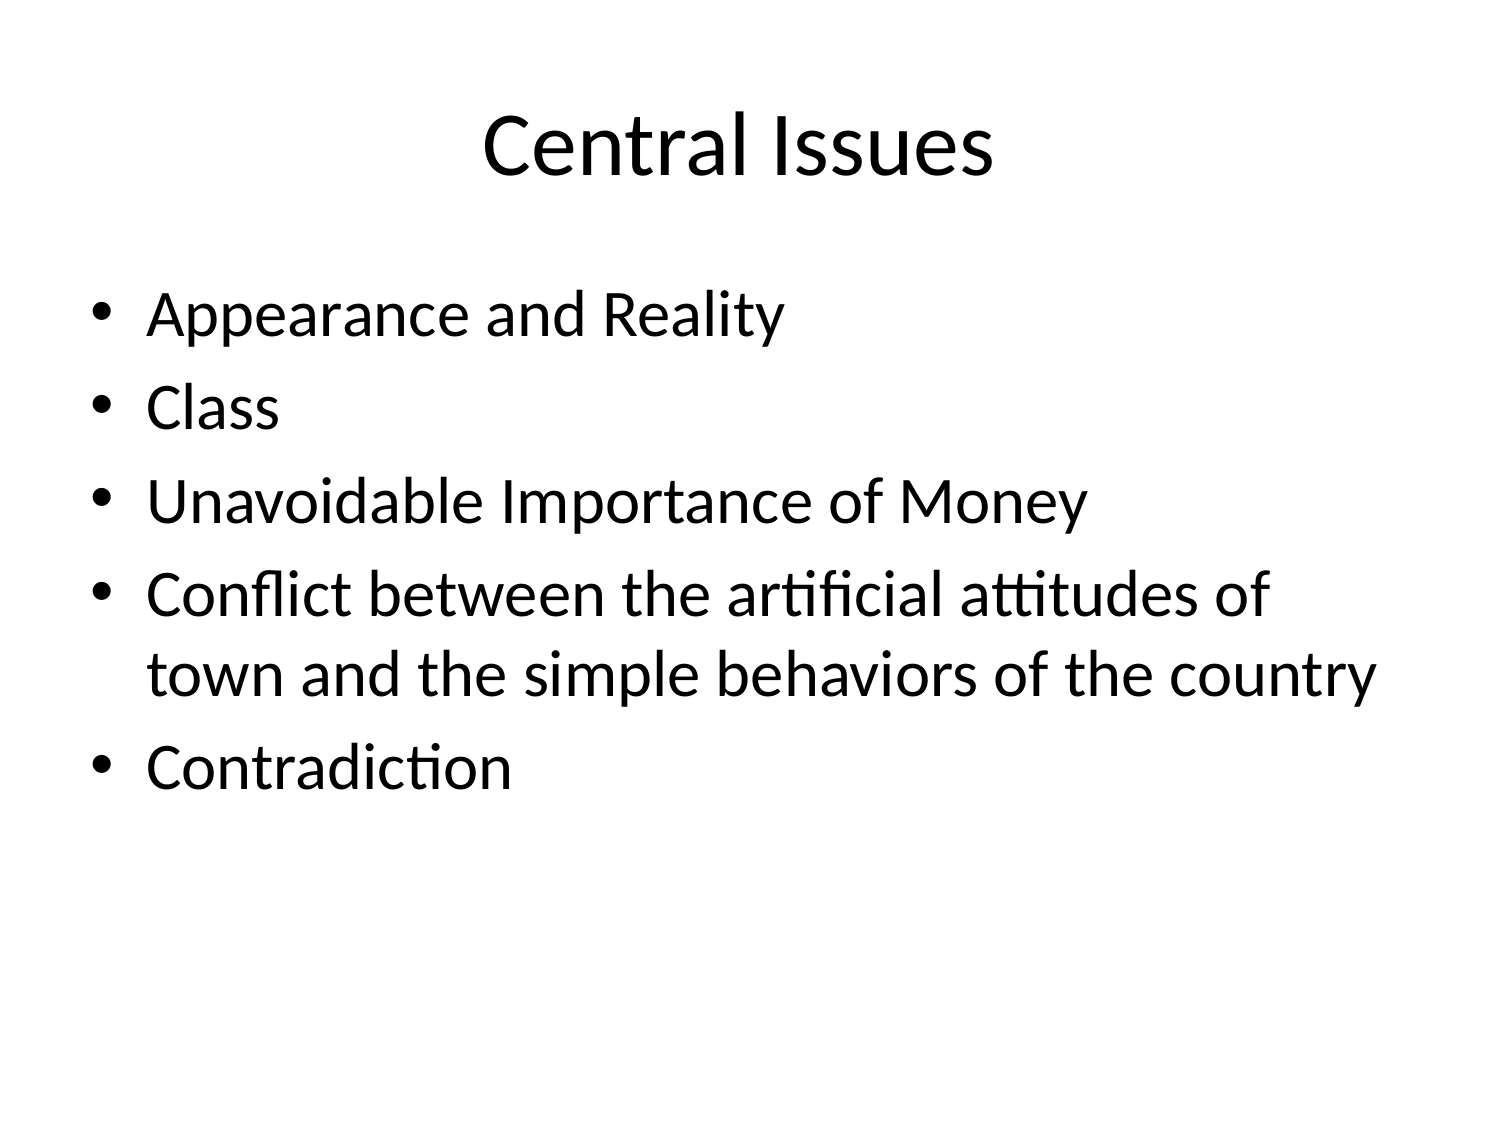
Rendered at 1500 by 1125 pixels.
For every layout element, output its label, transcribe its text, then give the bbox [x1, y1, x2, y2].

title Central Issues [75, 45, 1425, 233]
list Appearance and Reality Class Unavoidable Importance of Money Conflict between the artificial attitudes of town and the simple behaviors of the country Contradiction [75, 262, 1425, 1005]
